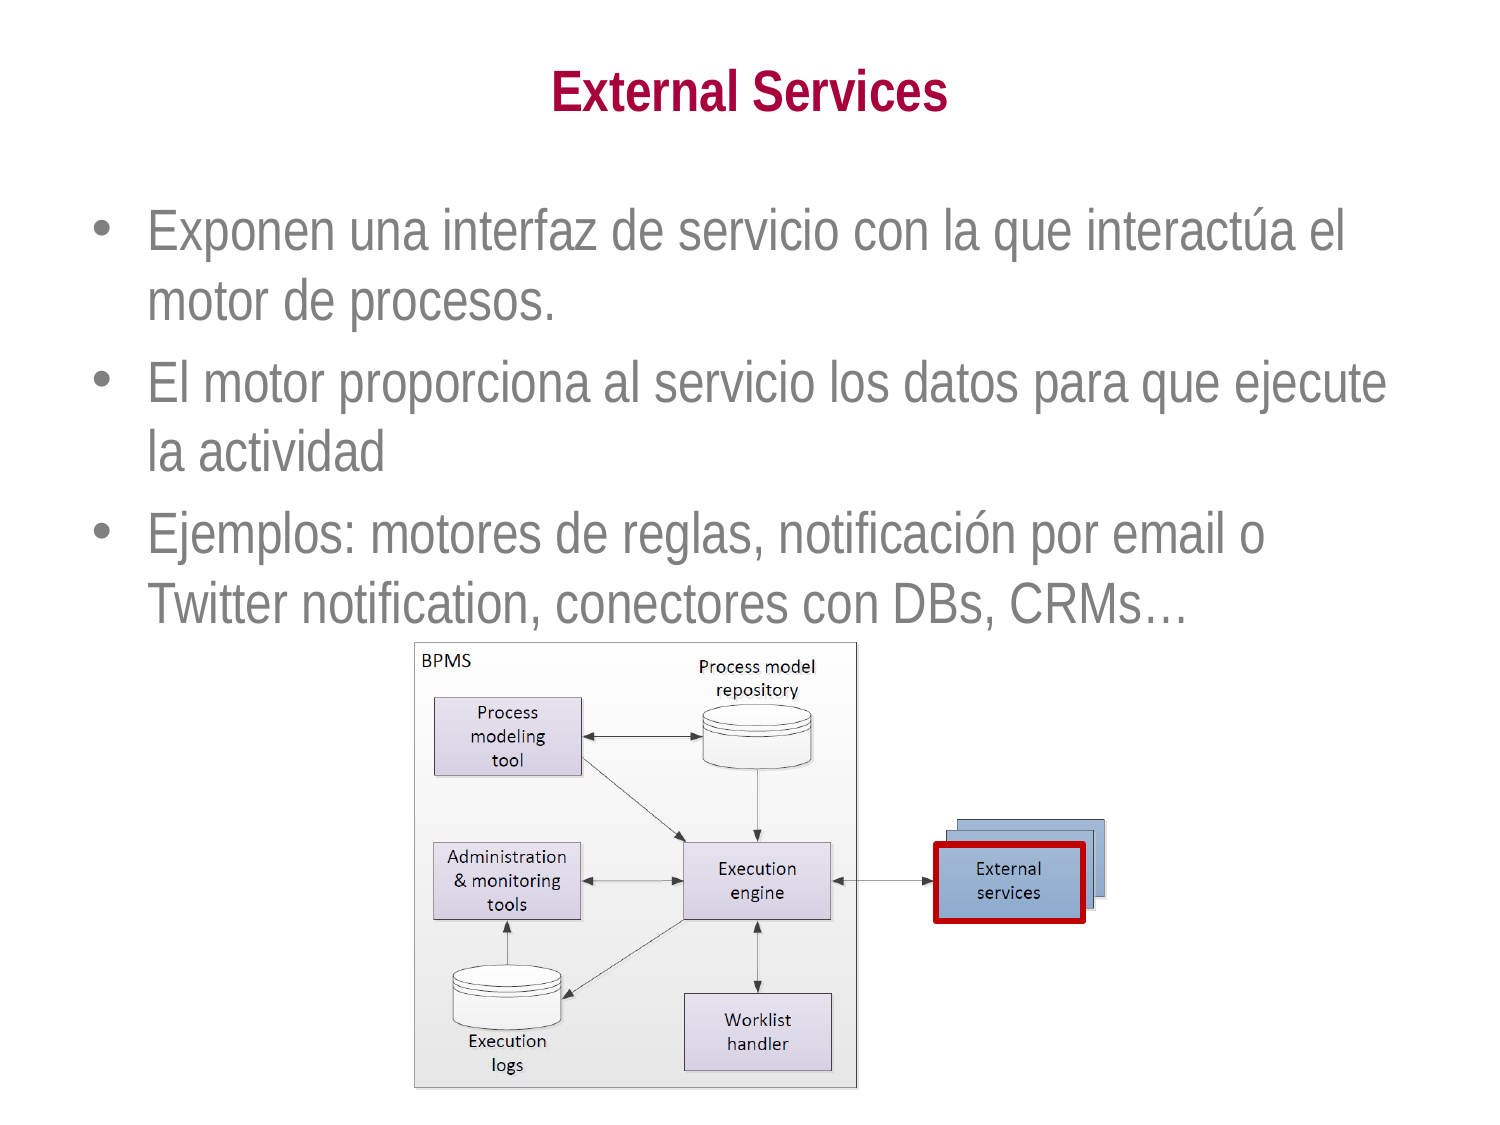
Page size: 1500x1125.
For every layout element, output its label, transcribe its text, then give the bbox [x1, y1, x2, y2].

picture [407, 633, 1112, 1099]
list Exponen una interfaz de servicio con la que interactúa el motor de procesos. El motor proporciona al servicio los datos para que ejecute la actividad Ejemplos: motores de reglas, notificación por email o Twitter notification, conectores con DBs, CRMs… [76, 184, 1412, 976]
title External Services [75, 45, 1425, 131]
